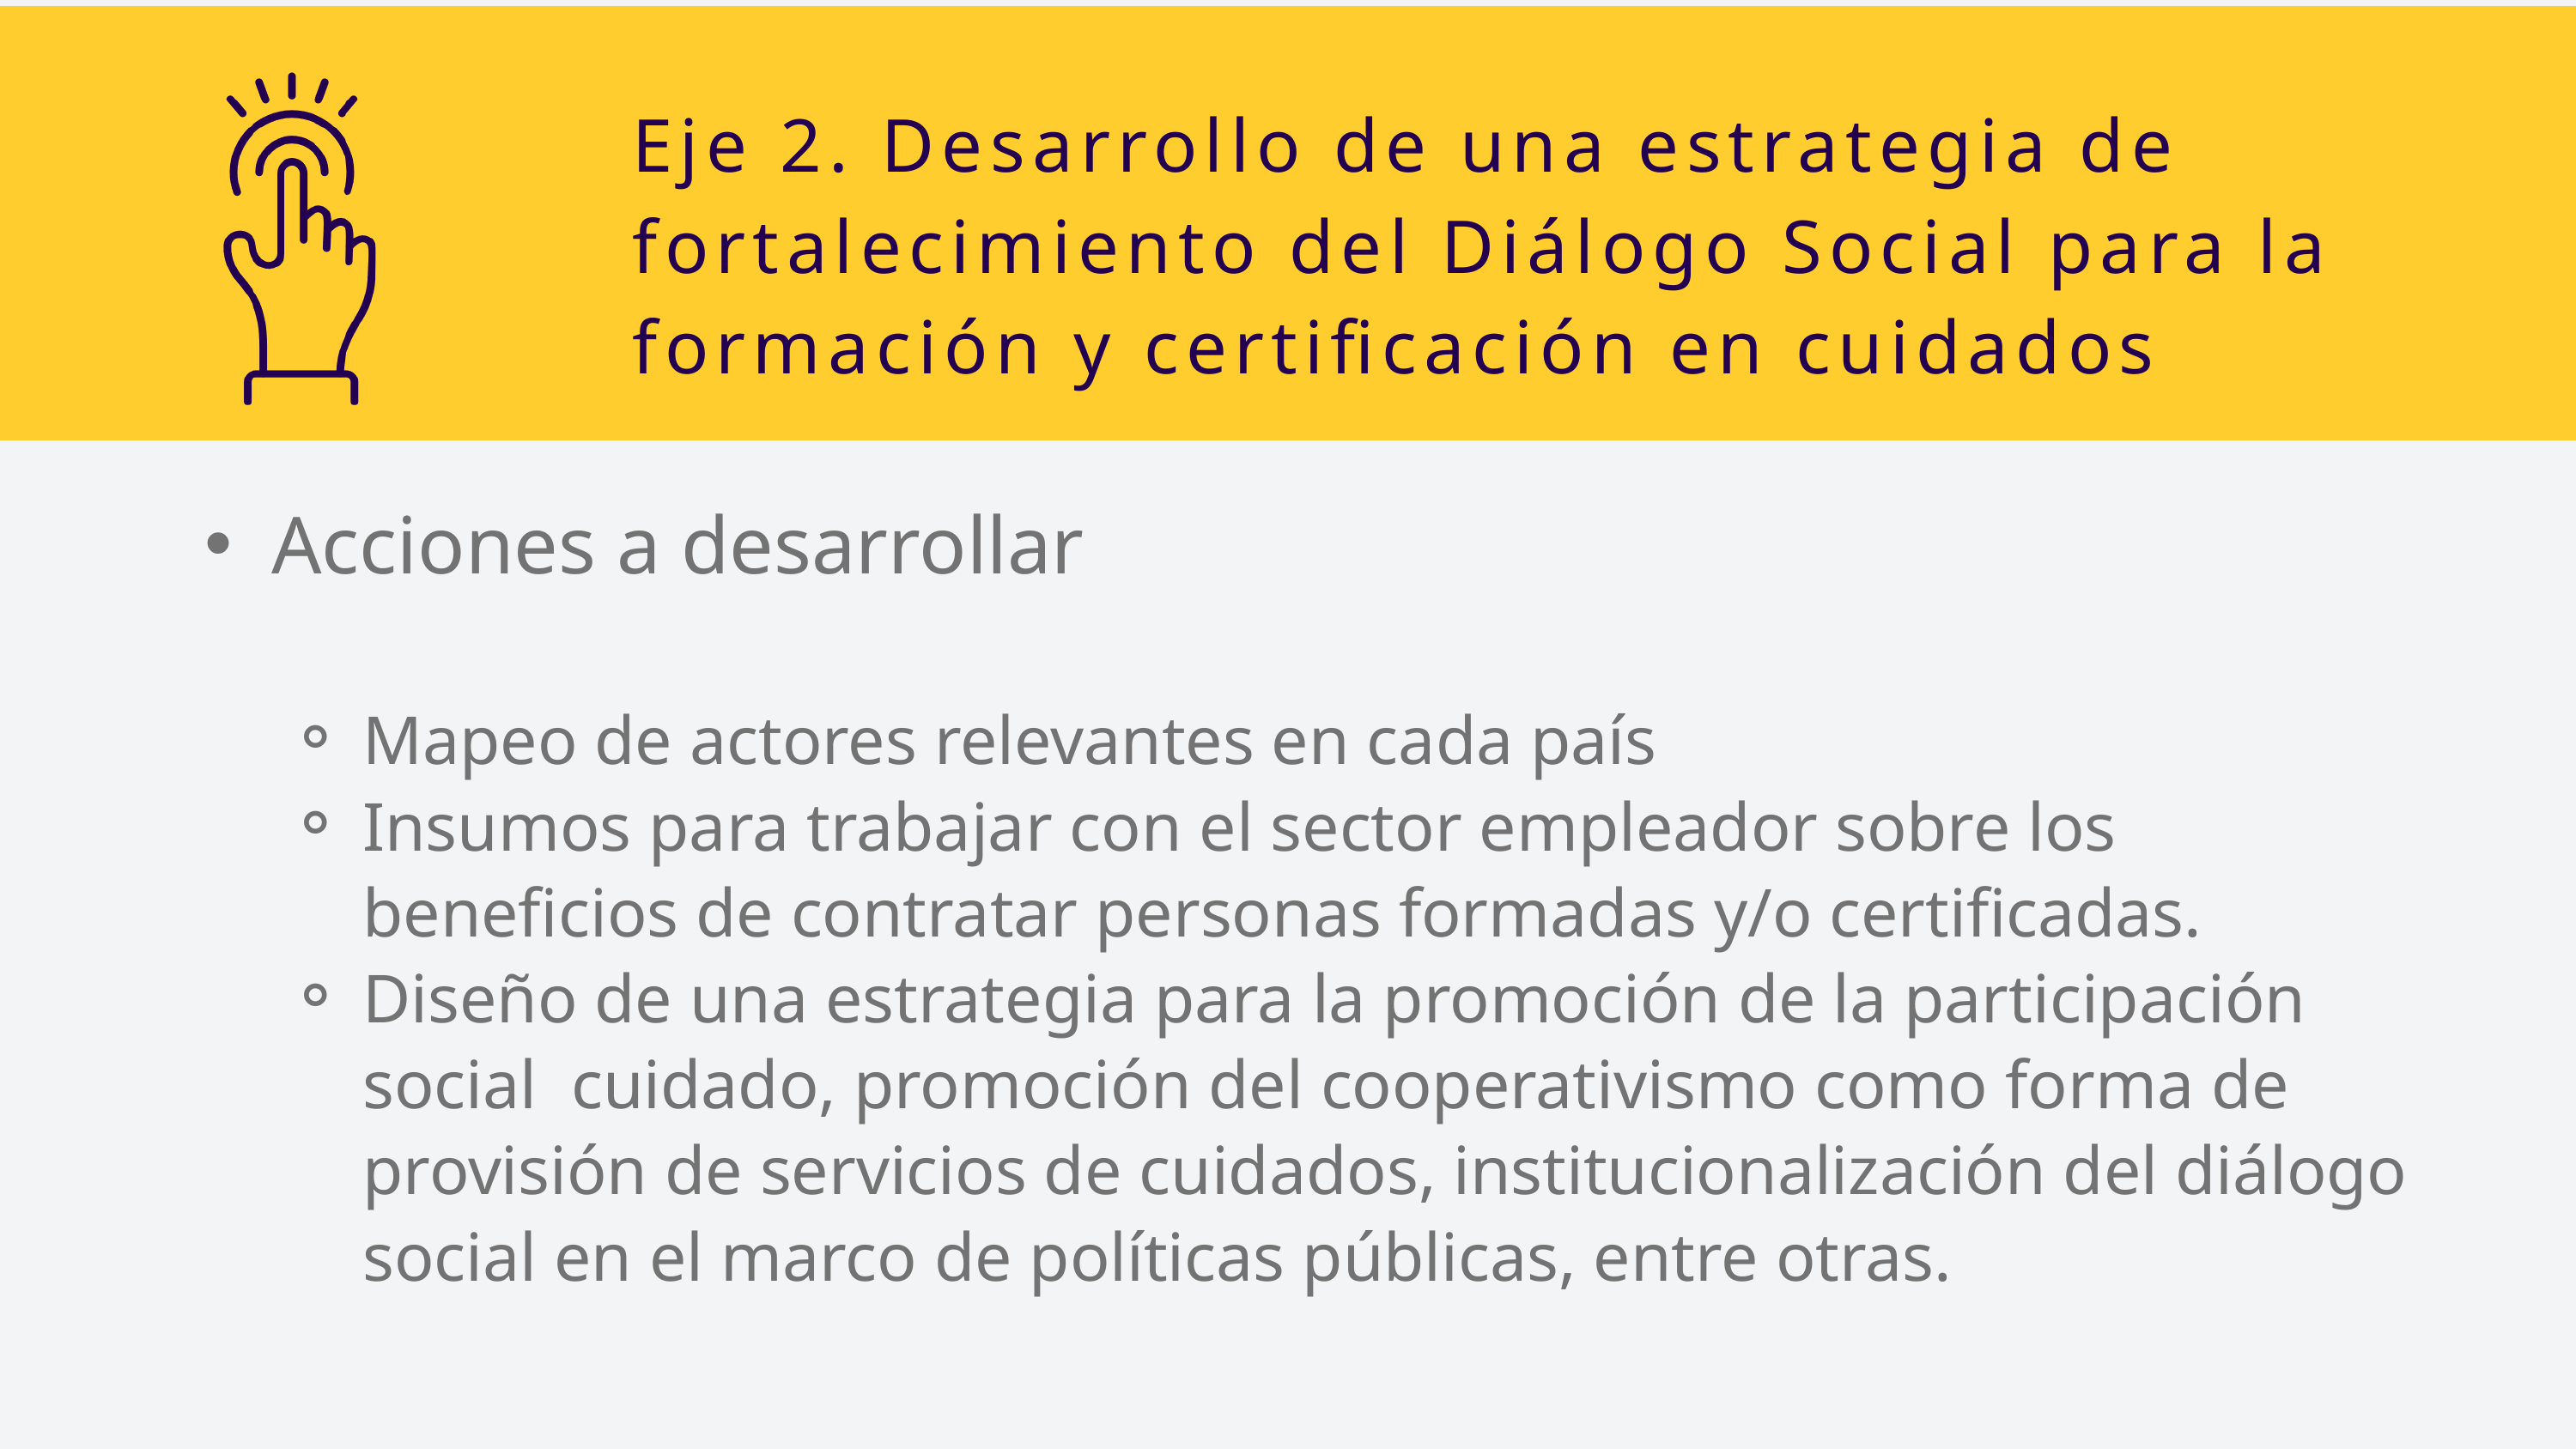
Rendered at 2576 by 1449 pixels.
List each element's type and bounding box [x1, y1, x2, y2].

text_box [0, 451, 2576, 1449]
text_box [0, 5, 2576, 441]
